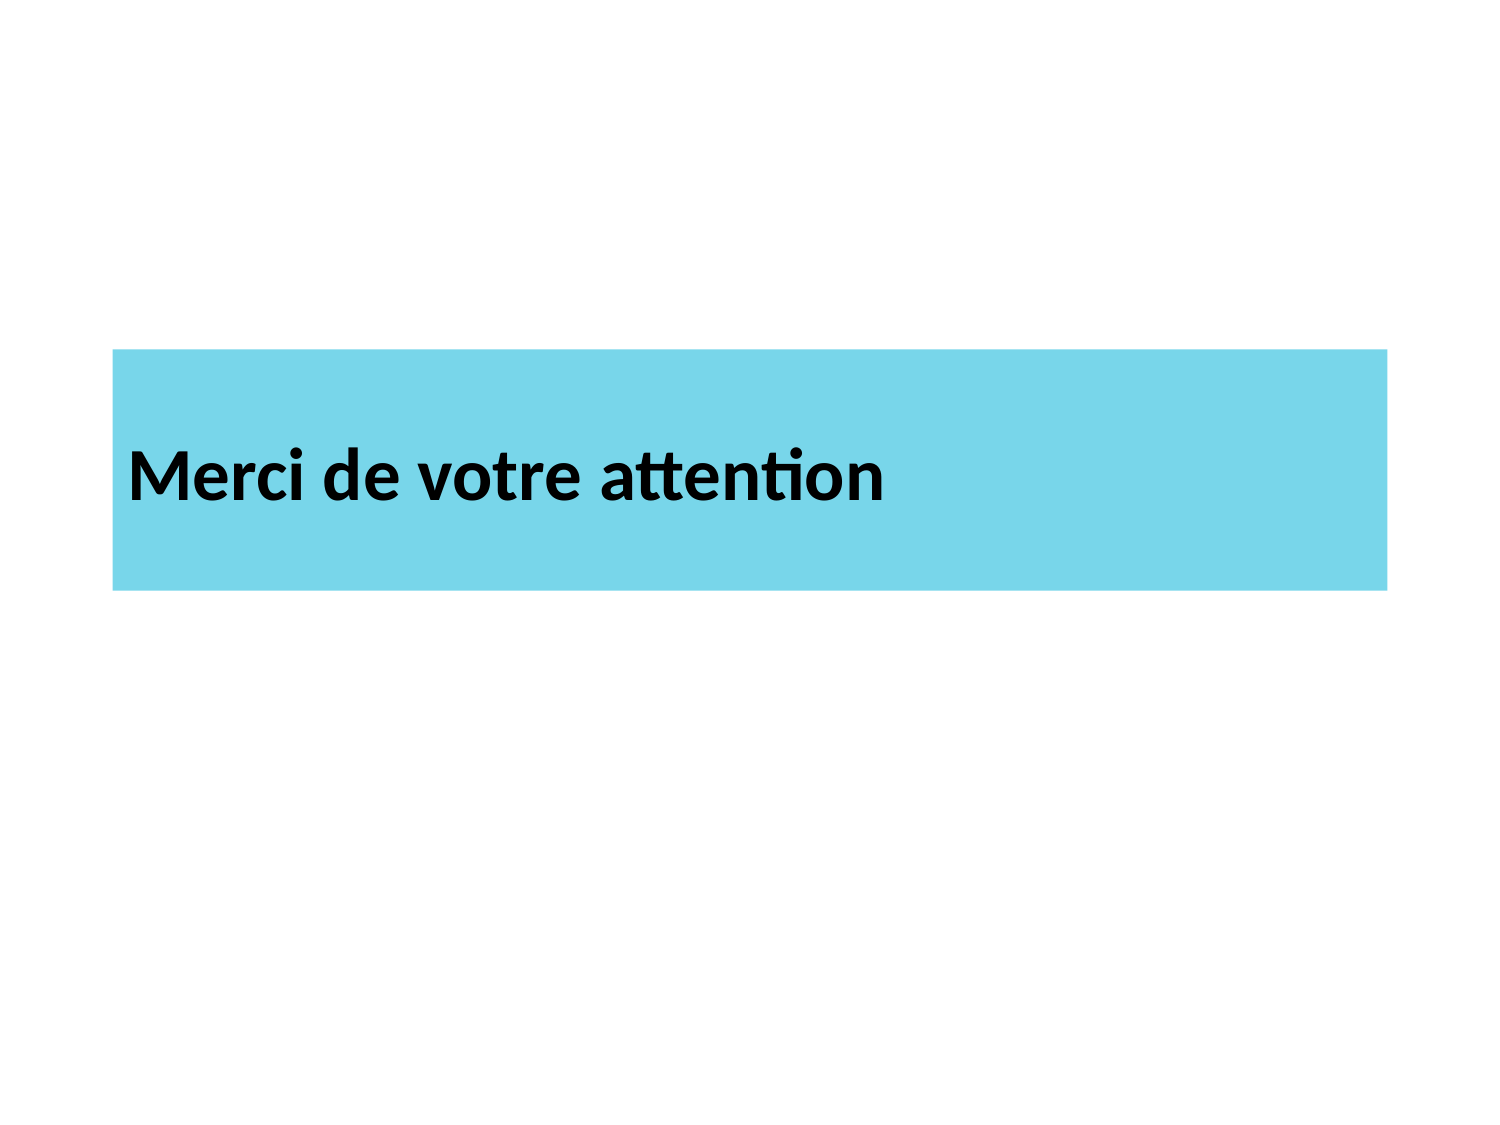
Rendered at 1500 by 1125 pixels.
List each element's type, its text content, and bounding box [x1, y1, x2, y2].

title Merci de votre attention [112, 349, 1388, 591]
